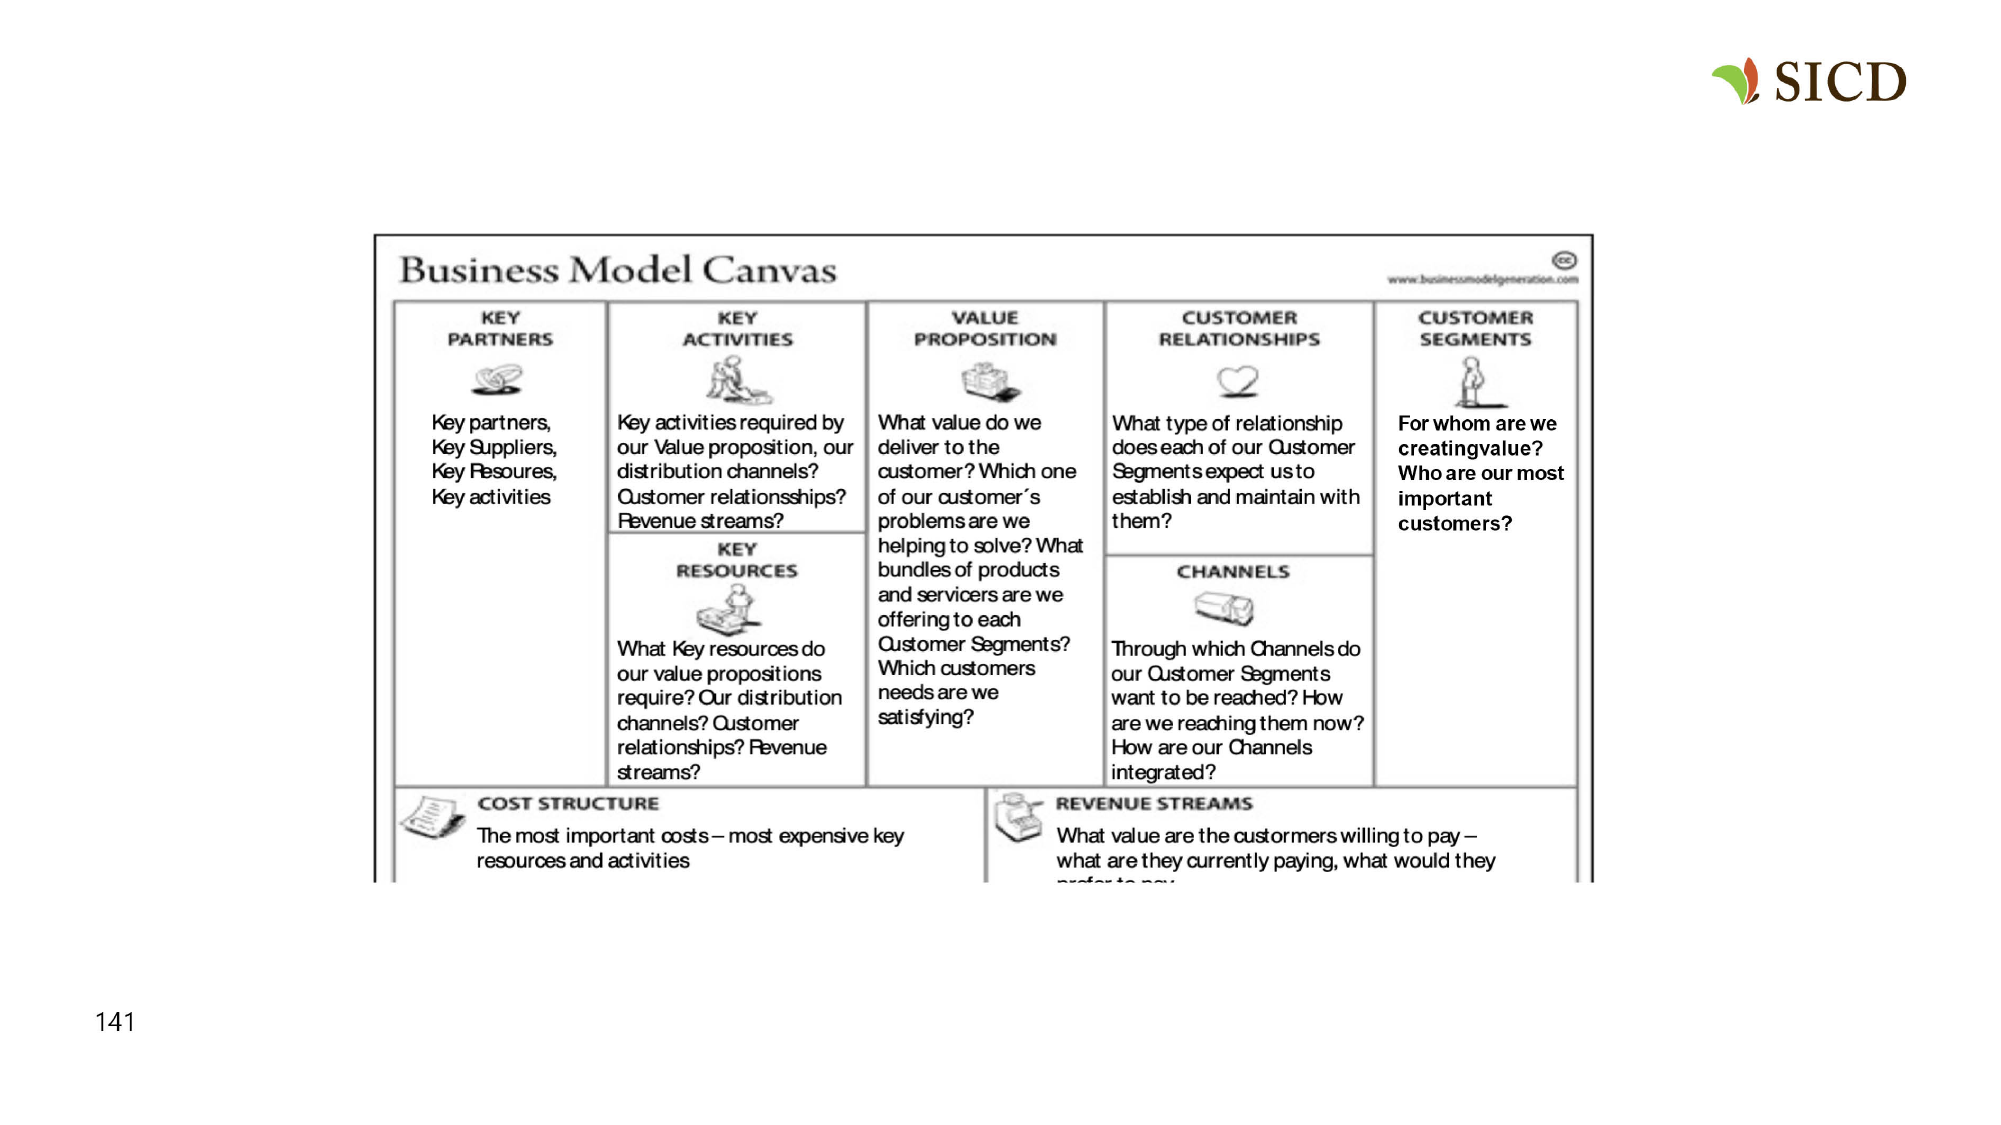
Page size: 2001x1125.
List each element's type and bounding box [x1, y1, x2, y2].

list [0, 0, 2000, 1125]
